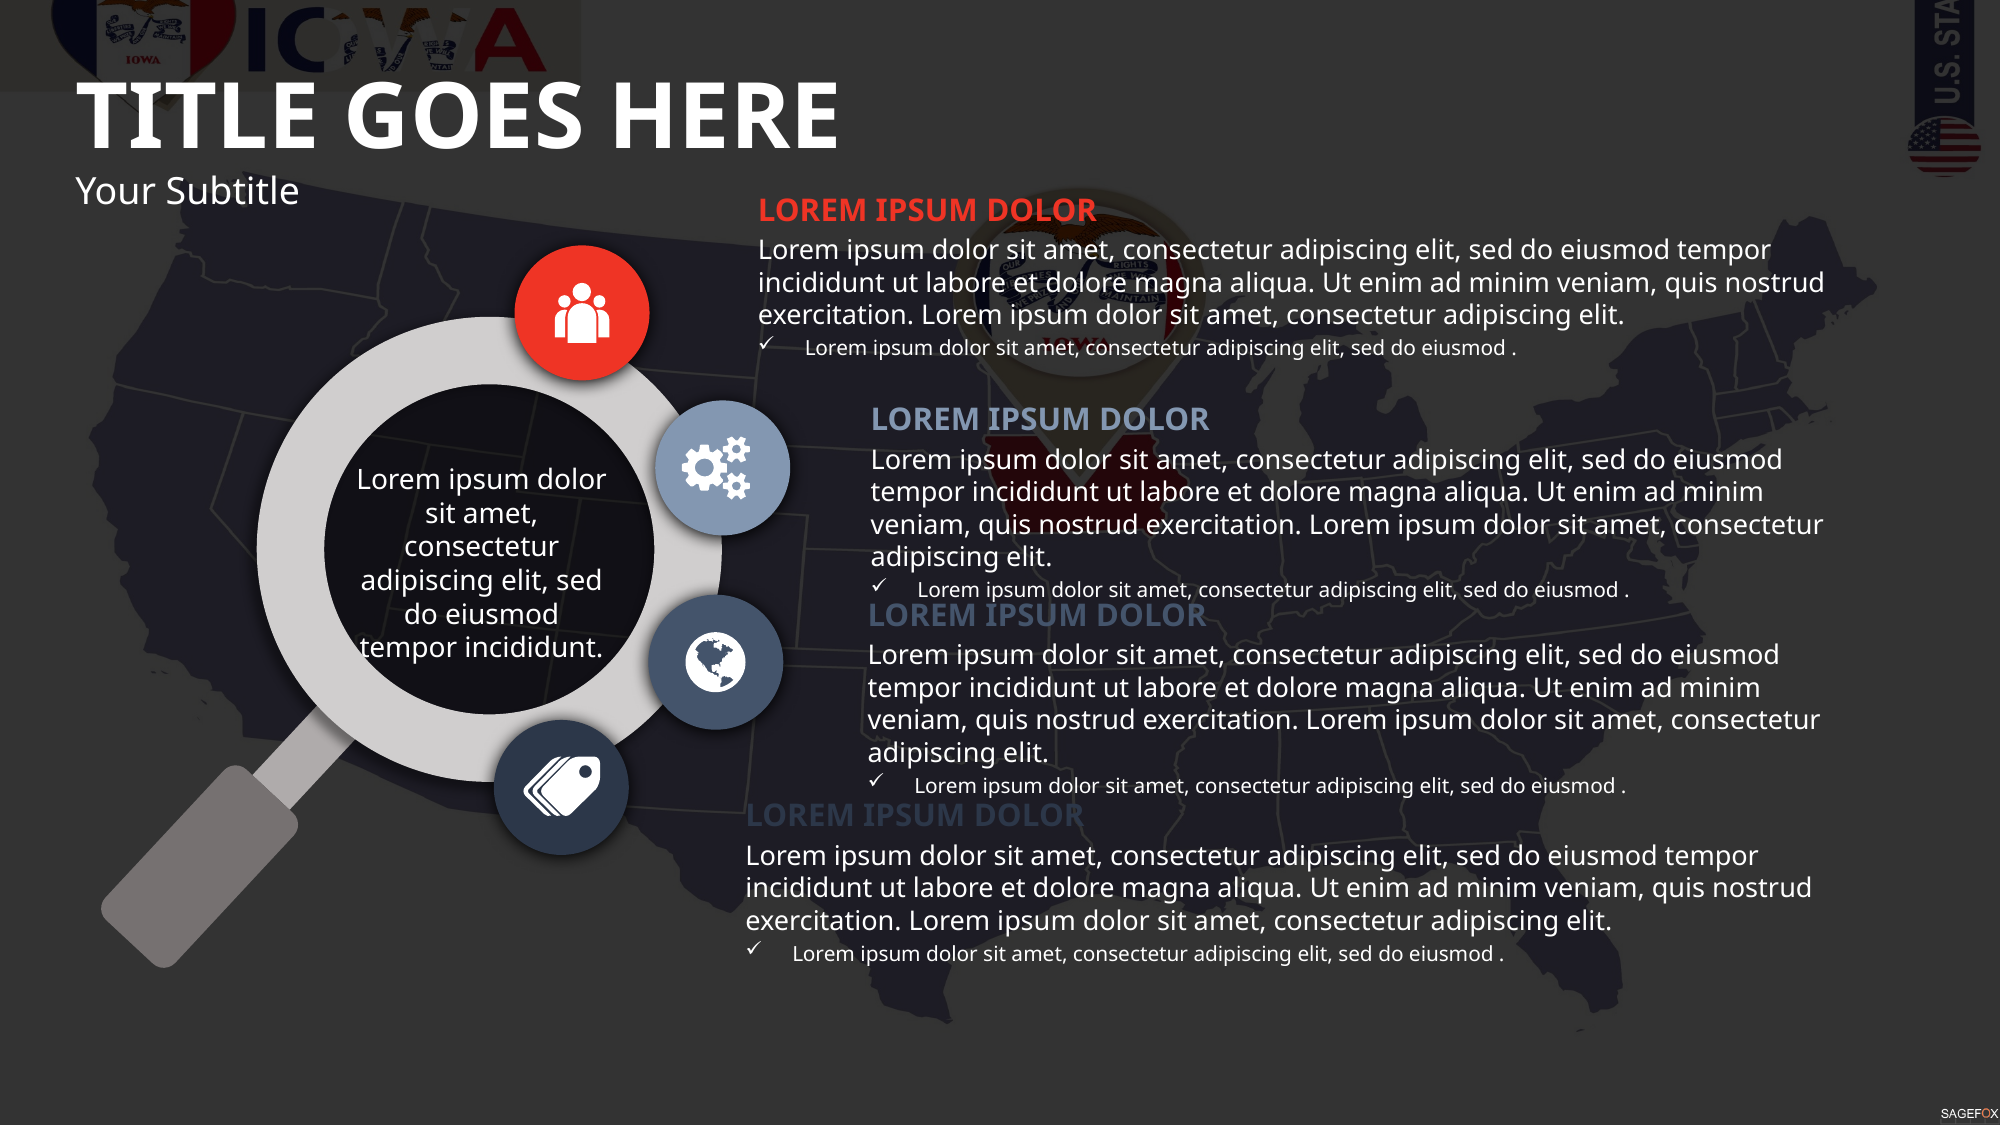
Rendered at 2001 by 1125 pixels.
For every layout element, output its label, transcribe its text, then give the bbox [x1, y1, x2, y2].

text_box LOREM IPSUM DOLOR Lorem ipsum dolor sit amet, consectetur adipiscing elit, sed do eiusmod tempor incididunt ut labore et dolore magna aliqua. Ut enim ad minim veniam, quis nostrud exercitation. Lorem ipsum dolor sit amet, consectetur adipiscing elit. Lorem ipsum dolor sit amet, consectetur adipiscing elit, sed do eiusmod . [855, 392, 1874, 610]
text_box [646, 288, 651, 338]
text_box LOREM IPSUM DOLOR Lorem ipsum dolor sit amet, consectetur adipiscing elit, sed do eiusmod tempor incididunt ut labore et dolore magna aliqua. Ut enim ad minim veniam, quis nostrud exercitation. Lorem ipsum dolor sit amet, consectetur adipiscing elit. Lorem ipsum dolor sit amet, consectetur adipiscing elit, sed do eiusmod . [730, 788, 1871, 973]
text_box LOREM IPSUM DOLOR Lorem ipsum dolor sit amet, consectetur adipiscing elit, sed do eiusmod tempor incididunt ut labore et dolore magna aliqua. Ut enim ad minim veniam, quis nostrud exercitation. Lorem ipsum dolor sit amet, consectetur adipiscing elit. Lorem ipsum dolor sit amet, consectetur adipiscing elit, sed do eiusmod . [743, 182, 1871, 368]
text_box [647, 593, 785, 731]
text_box [685, 632, 746, 693]
text_box [543, 244, 621, 256]
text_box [125, 256, 646, 949]
picture [0, 0, 2001, 1125]
text_box TITLE GOES HERE Your Subtitle [60, 49, 1036, 220]
text_box LOREM IPSUM DOLOR Lorem ipsum dolor sit amet, consectetur adipiscing elit, sed do eiusmod tempor incididunt ut labore et dolore magna aliqua. Ut enim ad minim veniam, quis nostrud exercitation. Lorem ipsum dolor sit amet, consectetur adipiscing elit. Lorem ipsum dolor sit amet, consectetur adipiscing elit, sed do eiusmod . [852, 587, 1871, 788]
text_box [654, 399, 792, 537]
text_box [681, 436, 750, 500]
